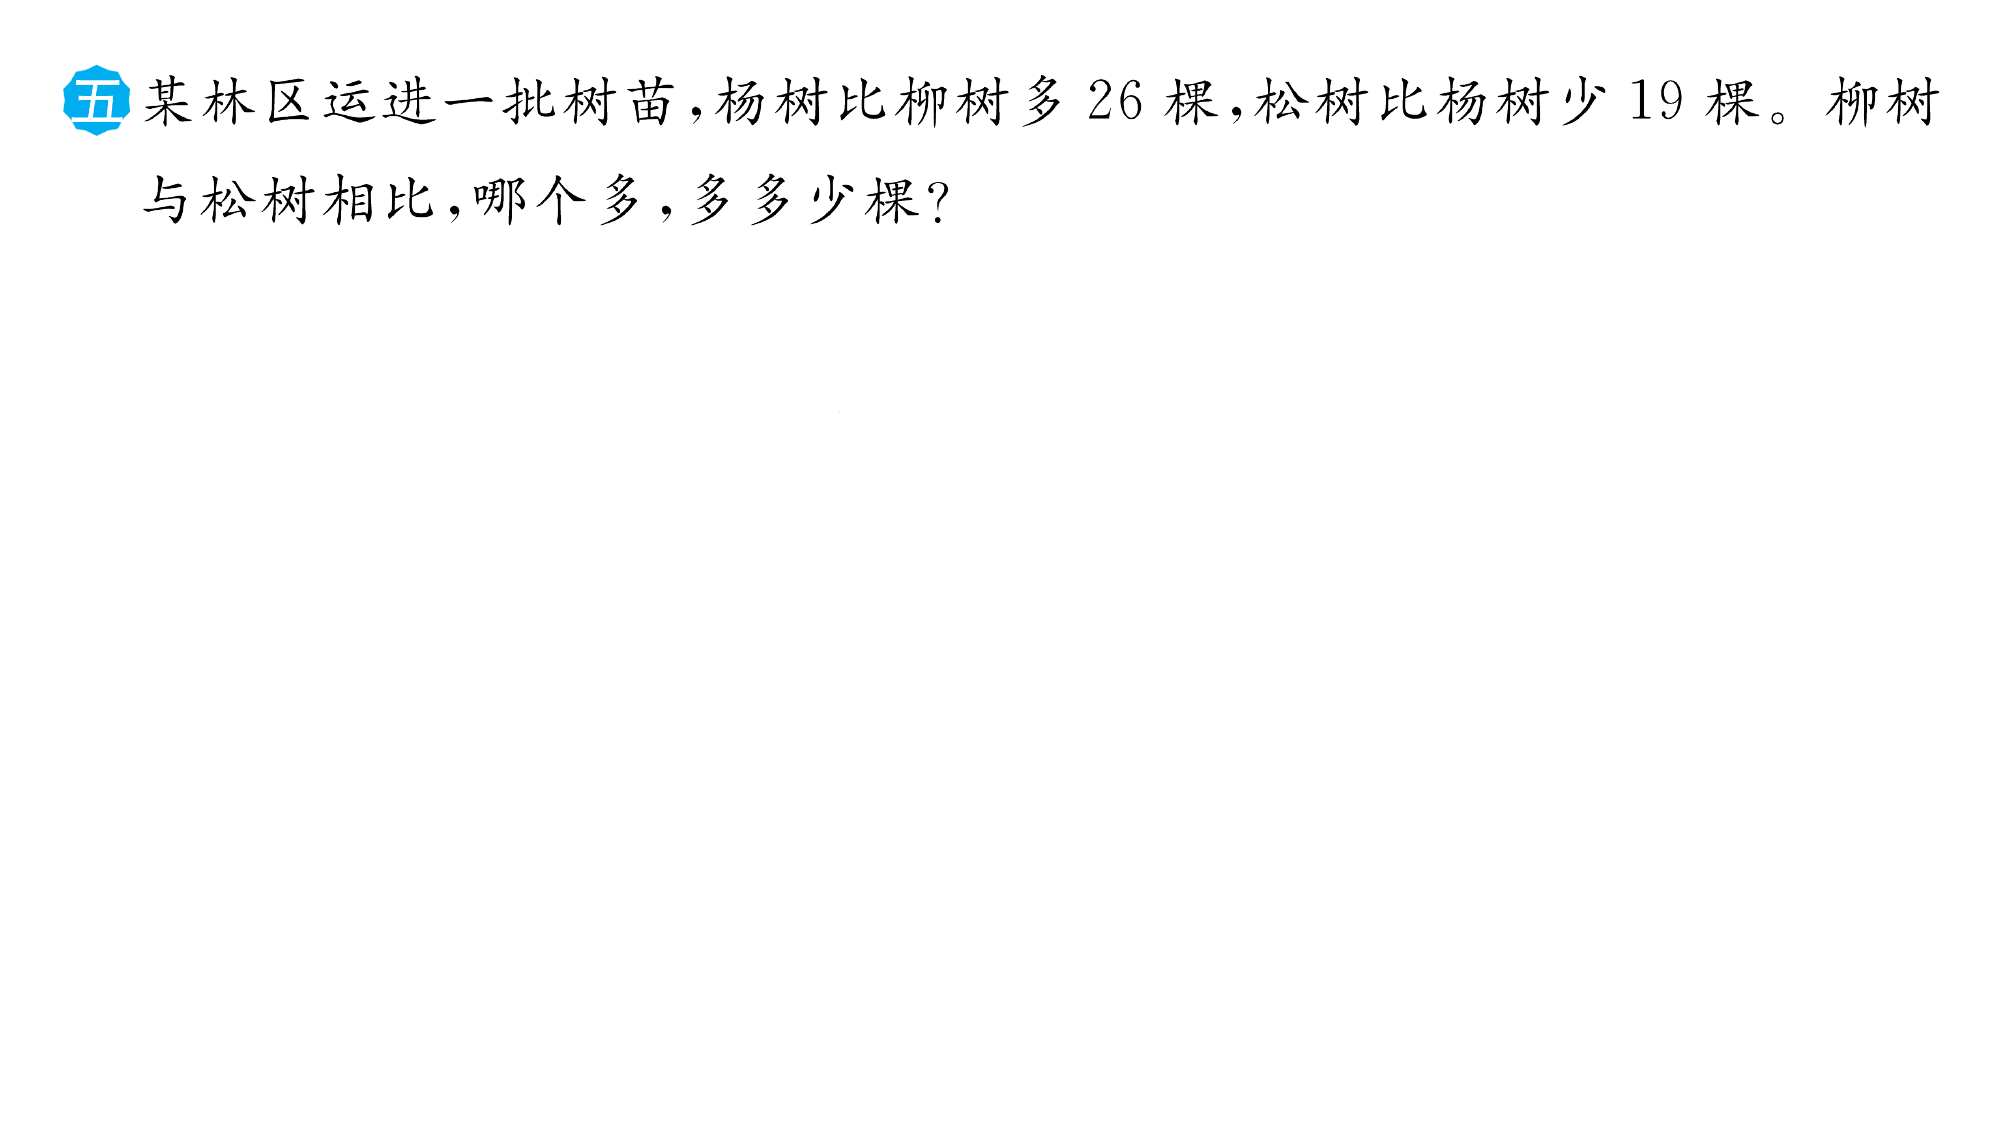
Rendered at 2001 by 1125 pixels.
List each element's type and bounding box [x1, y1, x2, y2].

picture [58, 58, 1949, 418]
